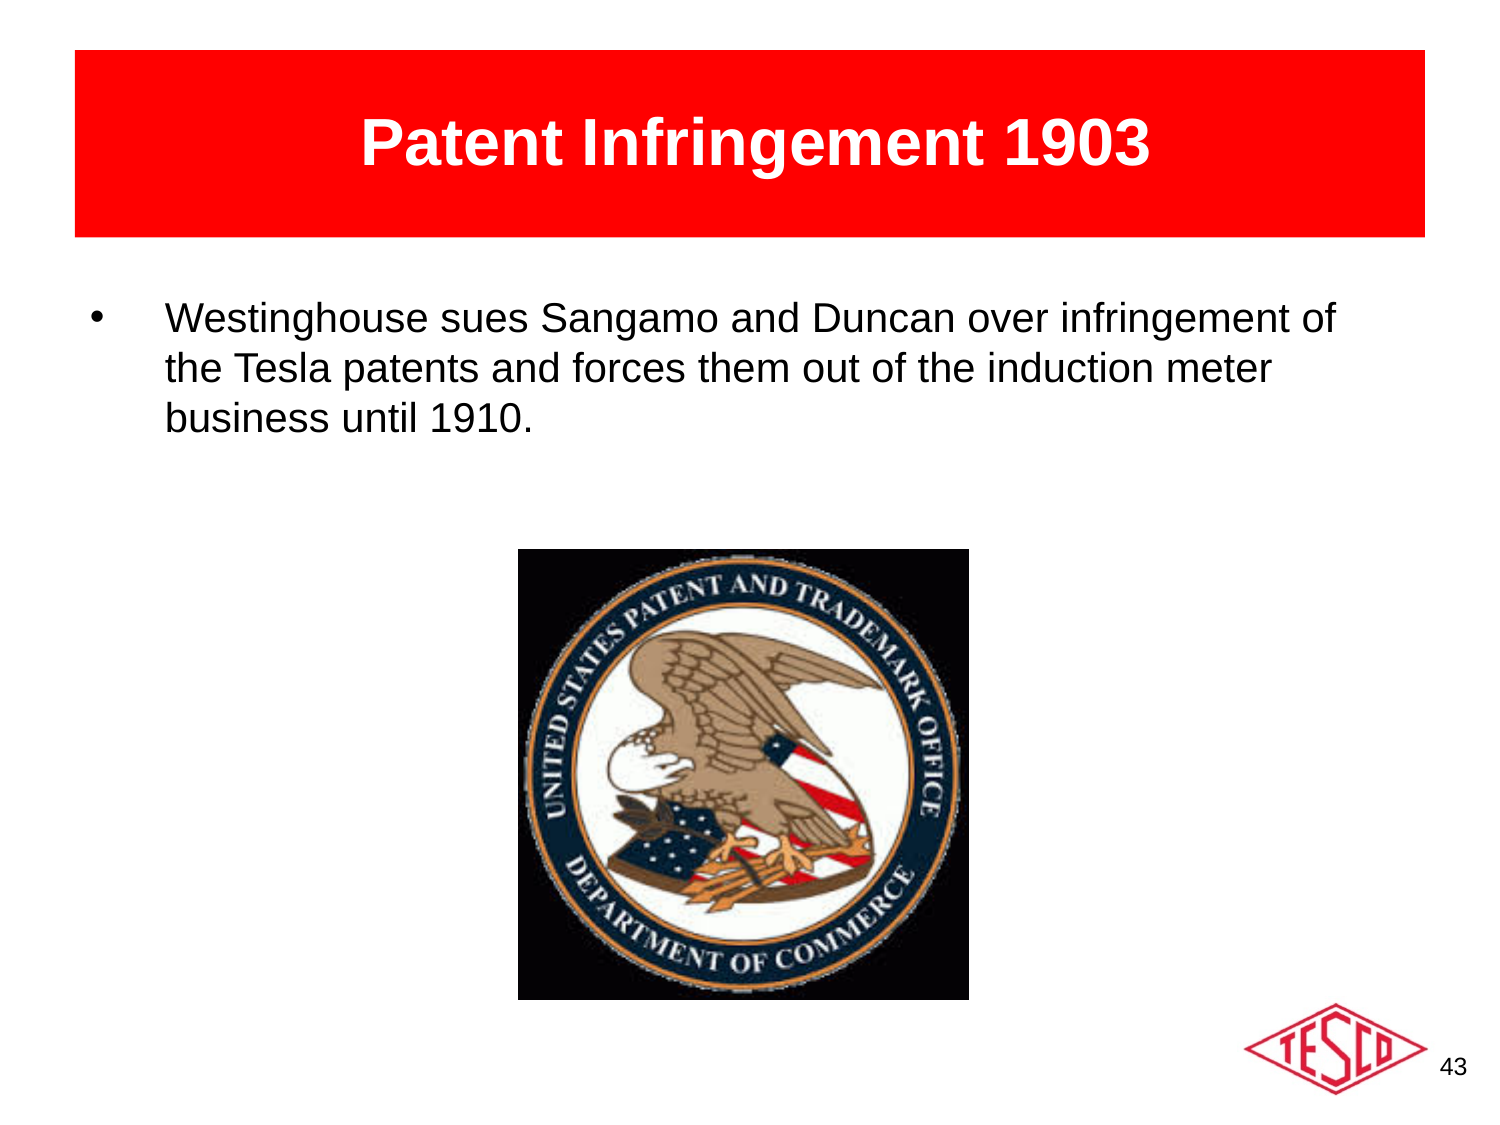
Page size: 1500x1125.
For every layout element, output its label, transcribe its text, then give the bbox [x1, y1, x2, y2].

picture [1237, 996, 1438, 1100]
text_box Westinghouse sues Sangamo and Duncan over infringement of the Tesla patents and forces them out of the induction meter business until 1910. [74, 283, 1413, 449]
text_box Patent Infringement 1903 [149, 91, 1363, 187]
picture [518, 549, 969, 1001]
